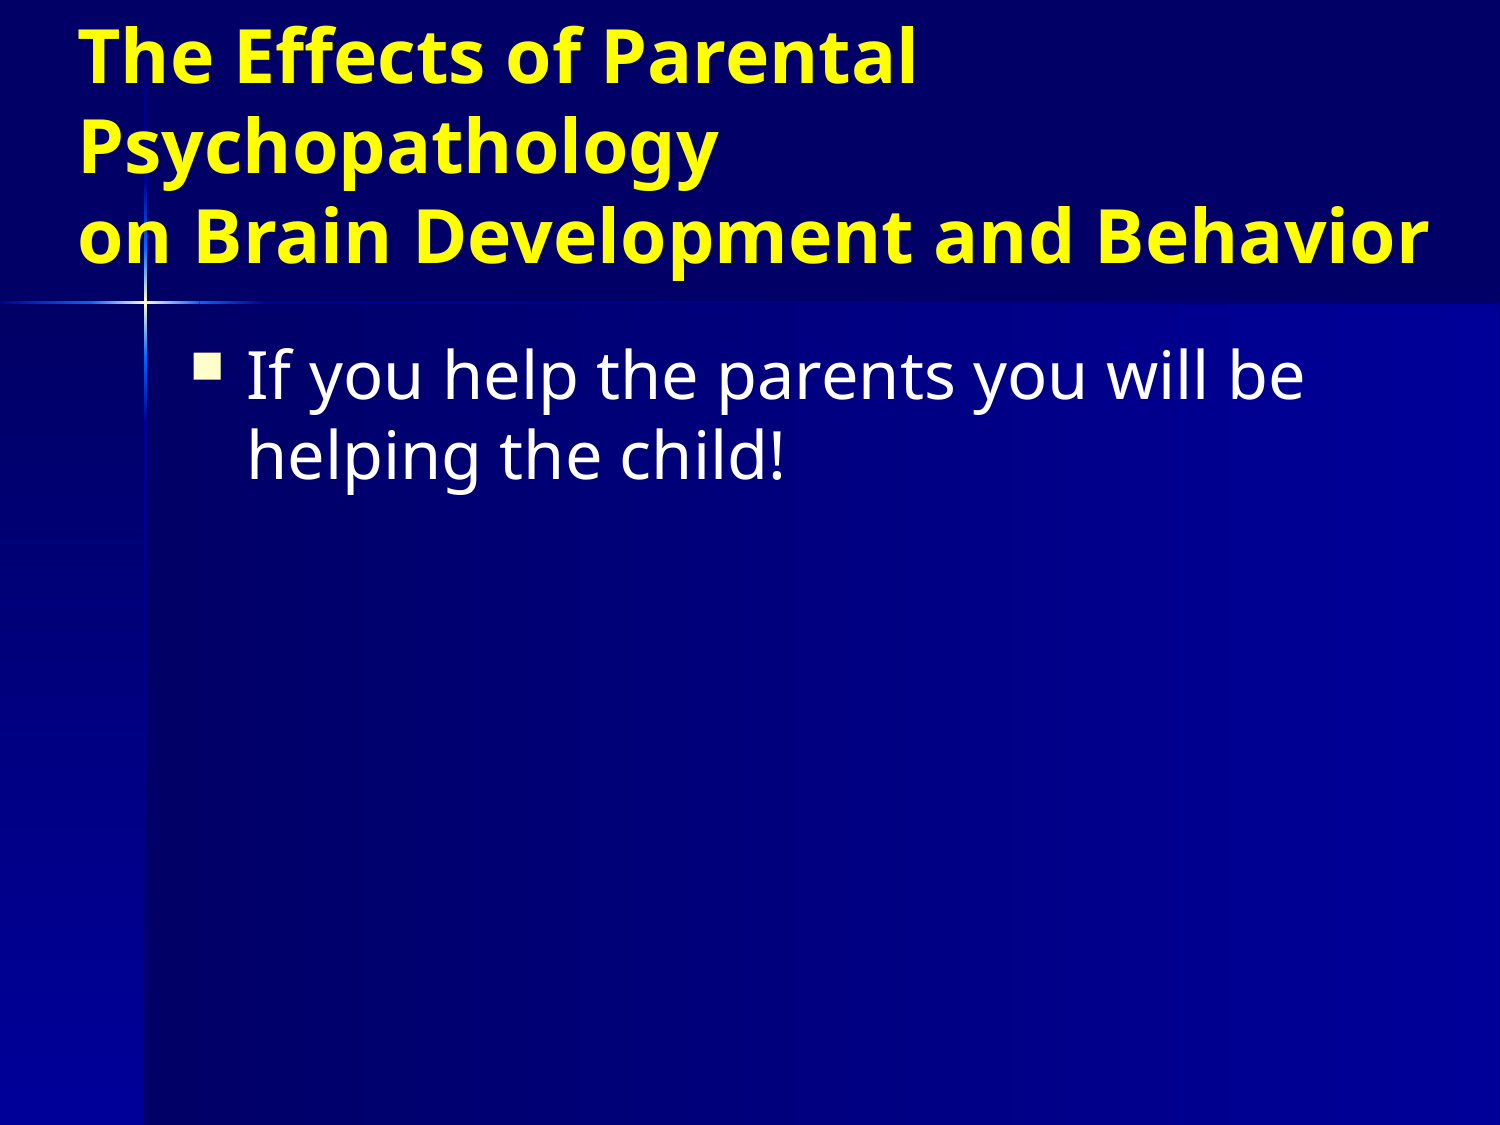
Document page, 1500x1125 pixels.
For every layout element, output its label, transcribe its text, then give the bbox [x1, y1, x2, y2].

title The Effects of Parental Psychopathology on Brain Development and Behavior [62, 49, 1500, 238]
list If you help the parents you will be helping the child! [174, 324, 1413, 1001]
